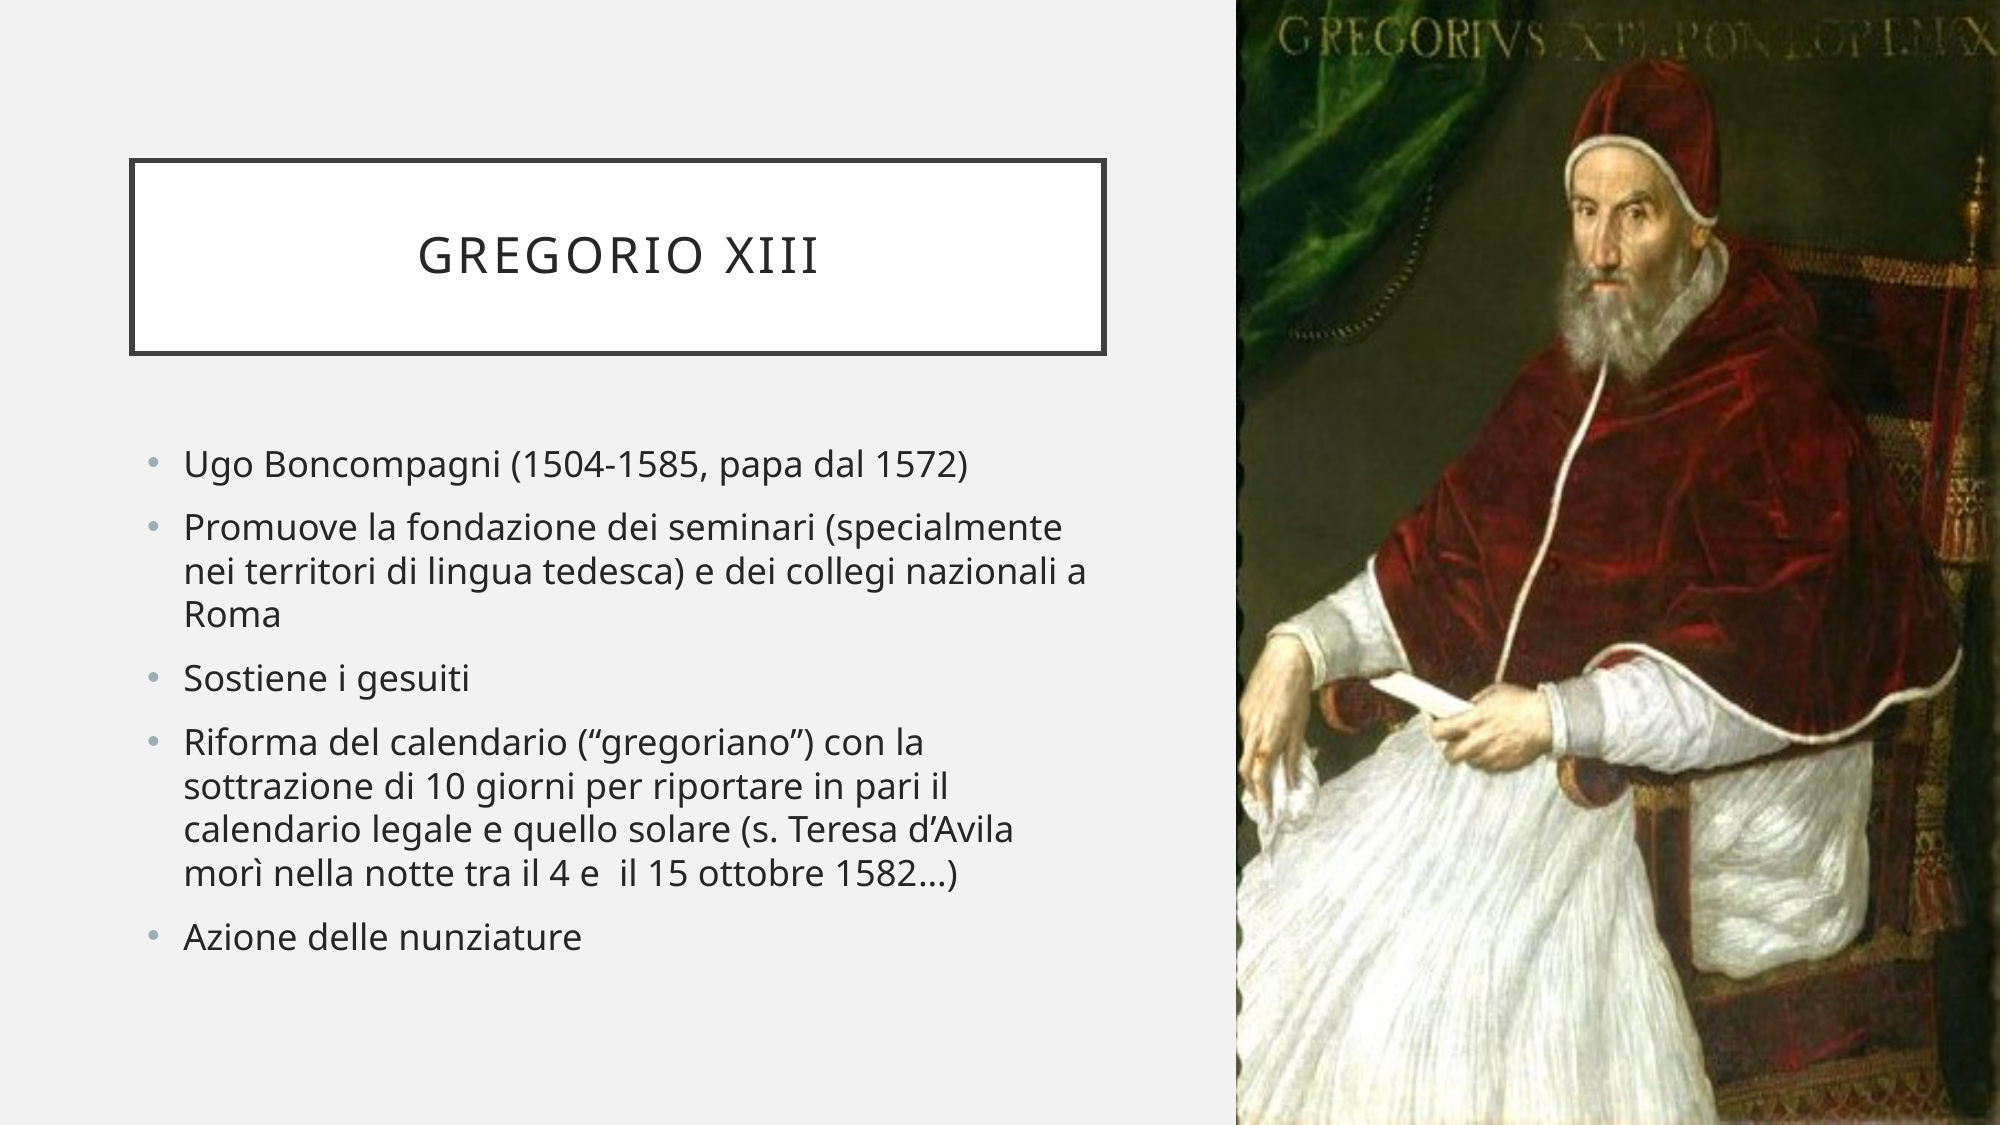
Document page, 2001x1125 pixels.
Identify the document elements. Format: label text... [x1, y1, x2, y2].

list Ugo Boncompagni (1504-1585, papa dal 1572) Promuove la fondazione dei seminari (specialmente nei territori di lingua tedesca) e dei collegi nazionali a Roma Sostiene i gesuiti Riforma del calendario (“gregoriano”) con la sottrazione di 10 giorni per riportare in pari il calendario legale e quello solare (s. Teresa d’Avila morì nella notte tra il 4 e il 15 ottobre 1582…) Azione delle nunziature [131, 433, 1104, 968]
picture [1235, 0, 2000, 1125]
title gregorio xiii [129, 158, 1107, 356]
